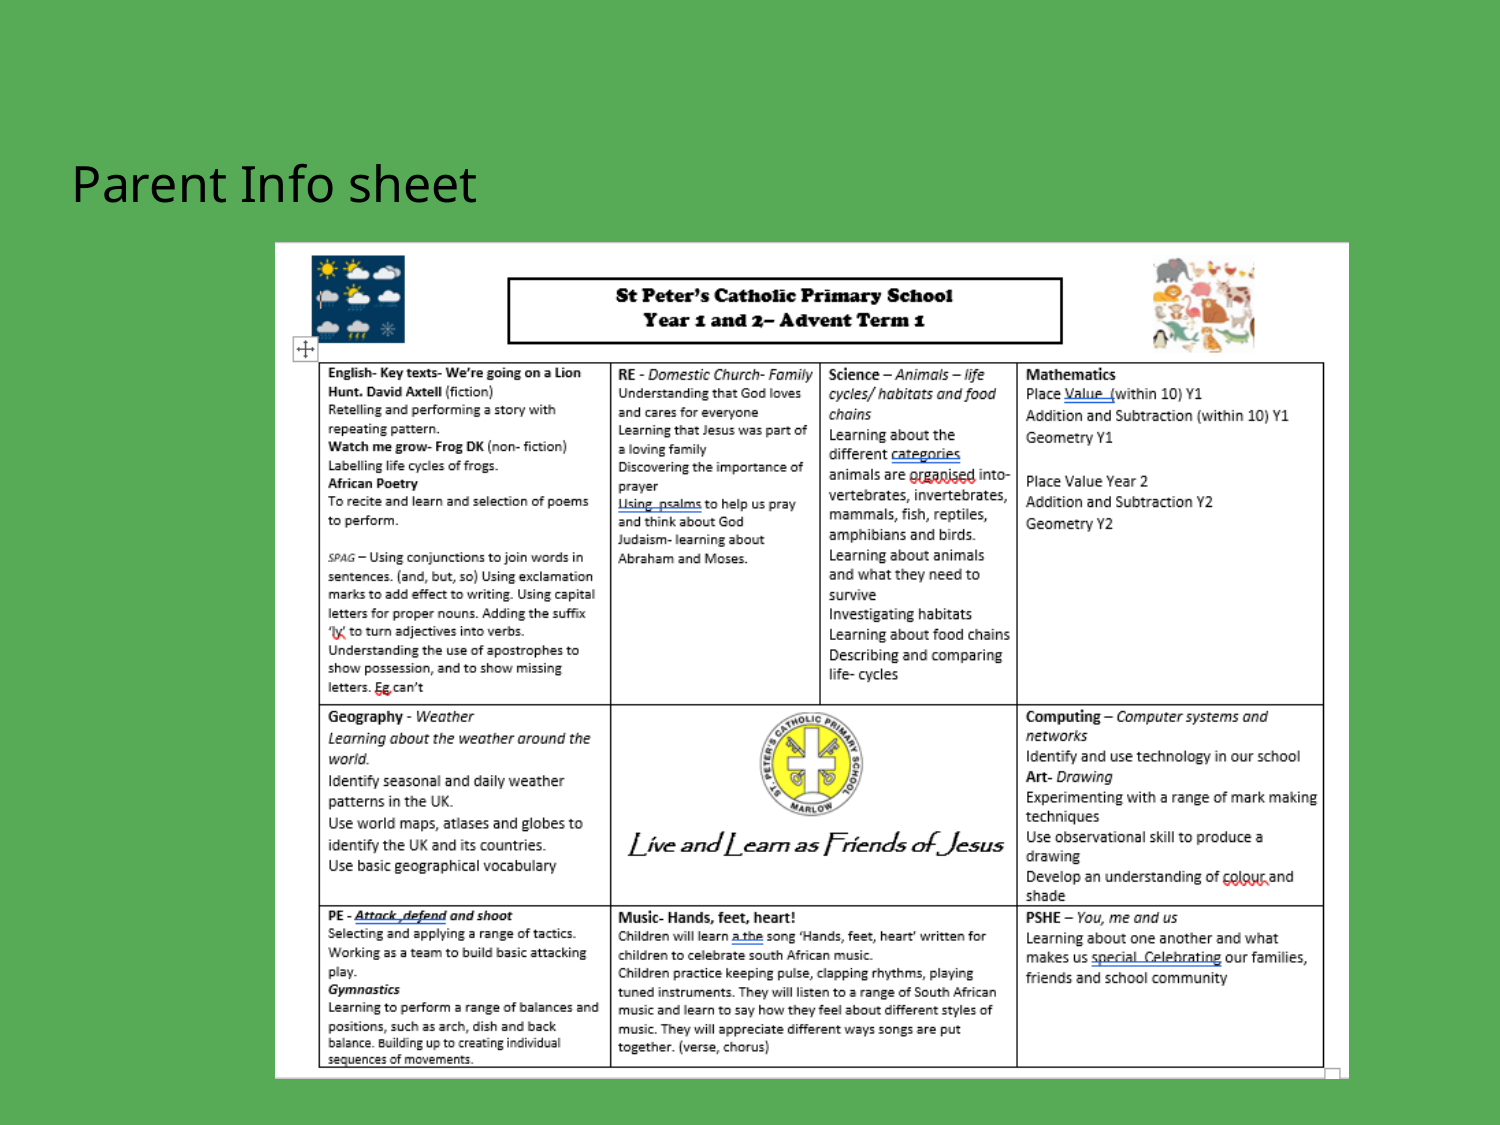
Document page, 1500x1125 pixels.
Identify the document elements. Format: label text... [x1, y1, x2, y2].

picture [274, 241, 1349, 1080]
text_box Parent Info sheet [57, 144, 493, 220]
